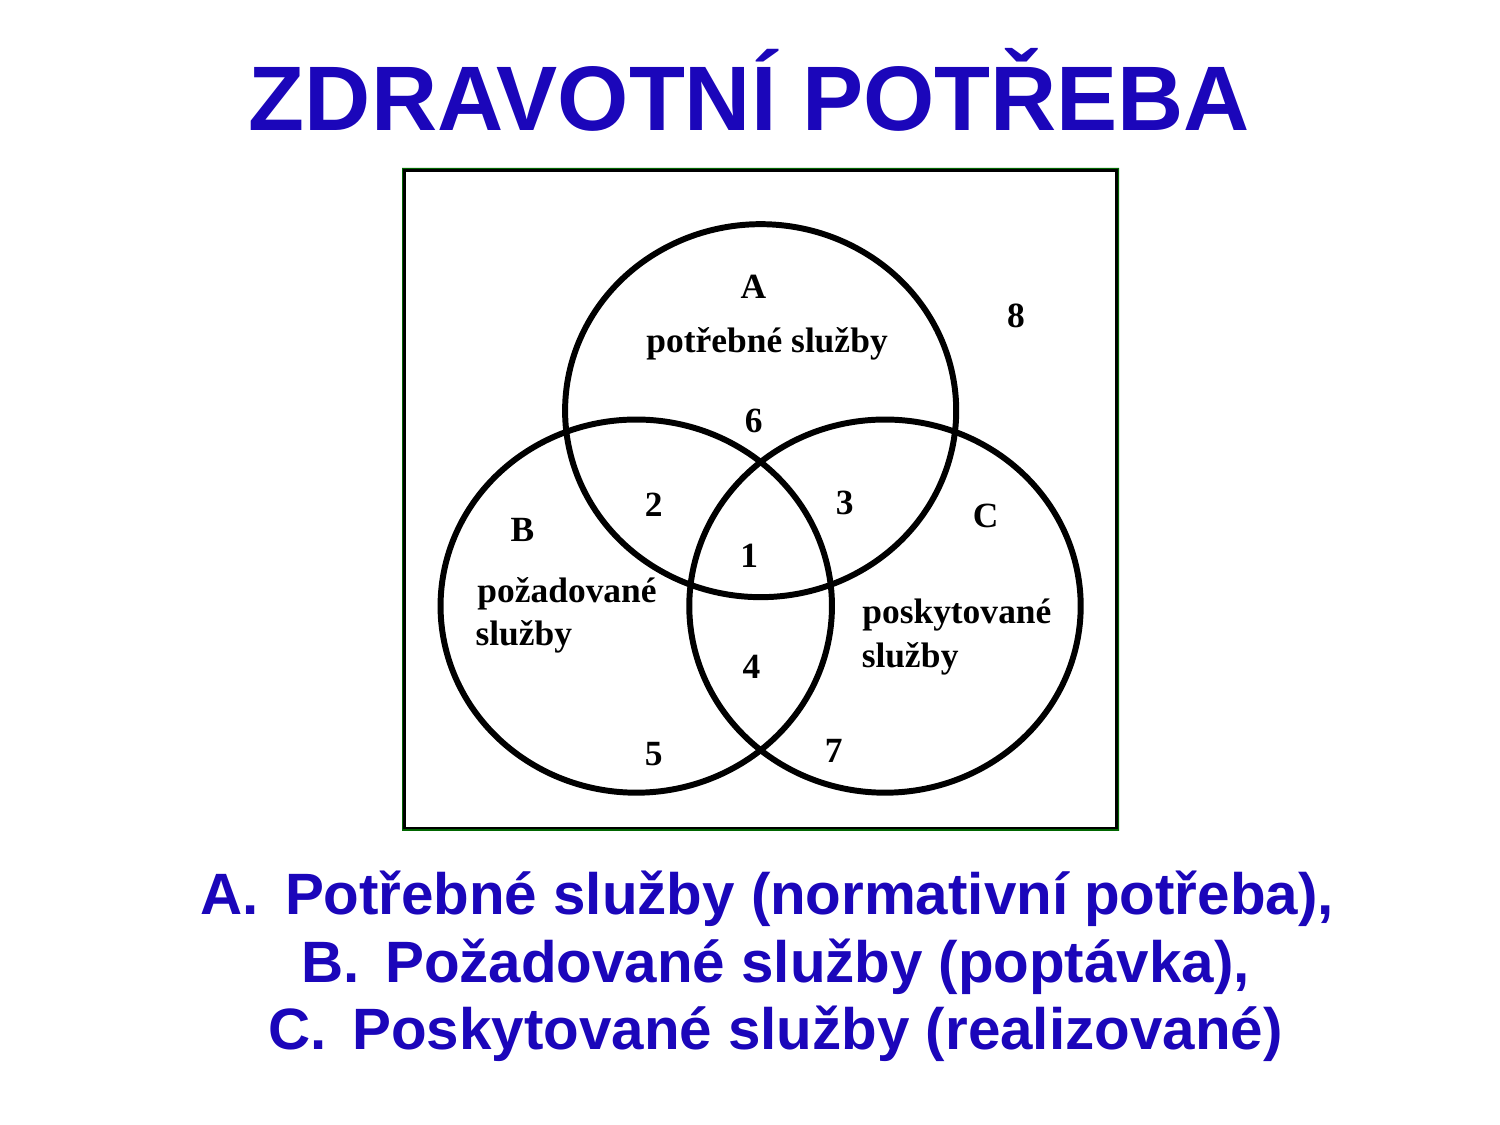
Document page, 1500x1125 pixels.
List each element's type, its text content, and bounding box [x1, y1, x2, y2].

text_box požadované [477, 566, 658, 610]
text_box [440, 431, 760, 793]
text_box 4 [742, 642, 761, 686]
text_box 1 [740, 531, 759, 575]
text_box B [510, 505, 535, 549]
text_box 3 [835, 478, 854, 522]
text_box [565, 224, 957, 598]
text_box služby [861, 631, 959, 675]
text_box 5 [644, 729, 663, 773]
text_box 7 [824, 727, 843, 770]
list Potřebné služby (normativní potřeba), Požadované služby (poptávka), Poskytované služby (realizované) [100, 862, 1451, 1046]
text_box C [972, 492, 999, 535]
text_box [402, 167, 1120, 831]
text_box [404, 170, 1117, 829]
text_box [689, 432, 1081, 793]
text_box služby [475, 609, 573, 653]
text_box A [740, 263, 767, 306]
text_box potřebné služby [646, 316, 889, 360]
text_box 6 [744, 396, 763, 440]
title ZDRAVOTNÍ POTŘEBA [75, 1, 1425, 188]
text_box poskytované [862, 588, 1052, 631]
text_box 2 [644, 480, 663, 524]
text_box 8 [1007, 292, 1025, 335]
